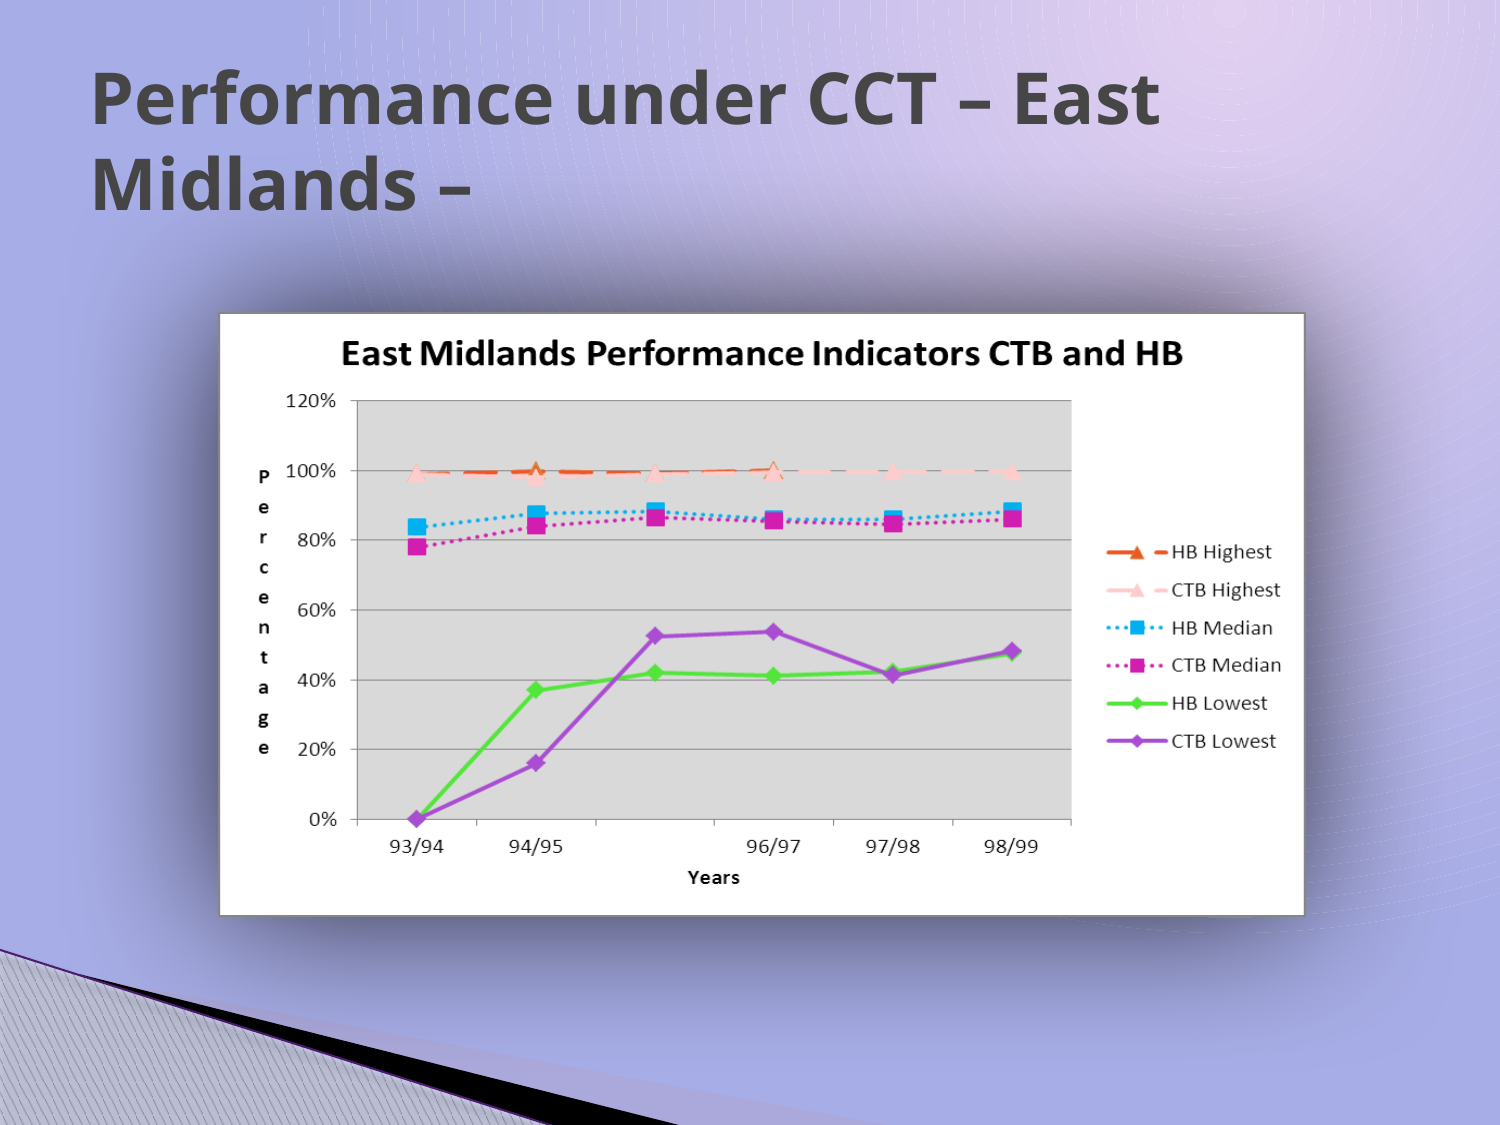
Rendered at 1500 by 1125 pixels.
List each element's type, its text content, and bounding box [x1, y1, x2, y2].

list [218, 311, 1306, 917]
title Performance under CCT – East Midlands – [75, 45, 1425, 233]
